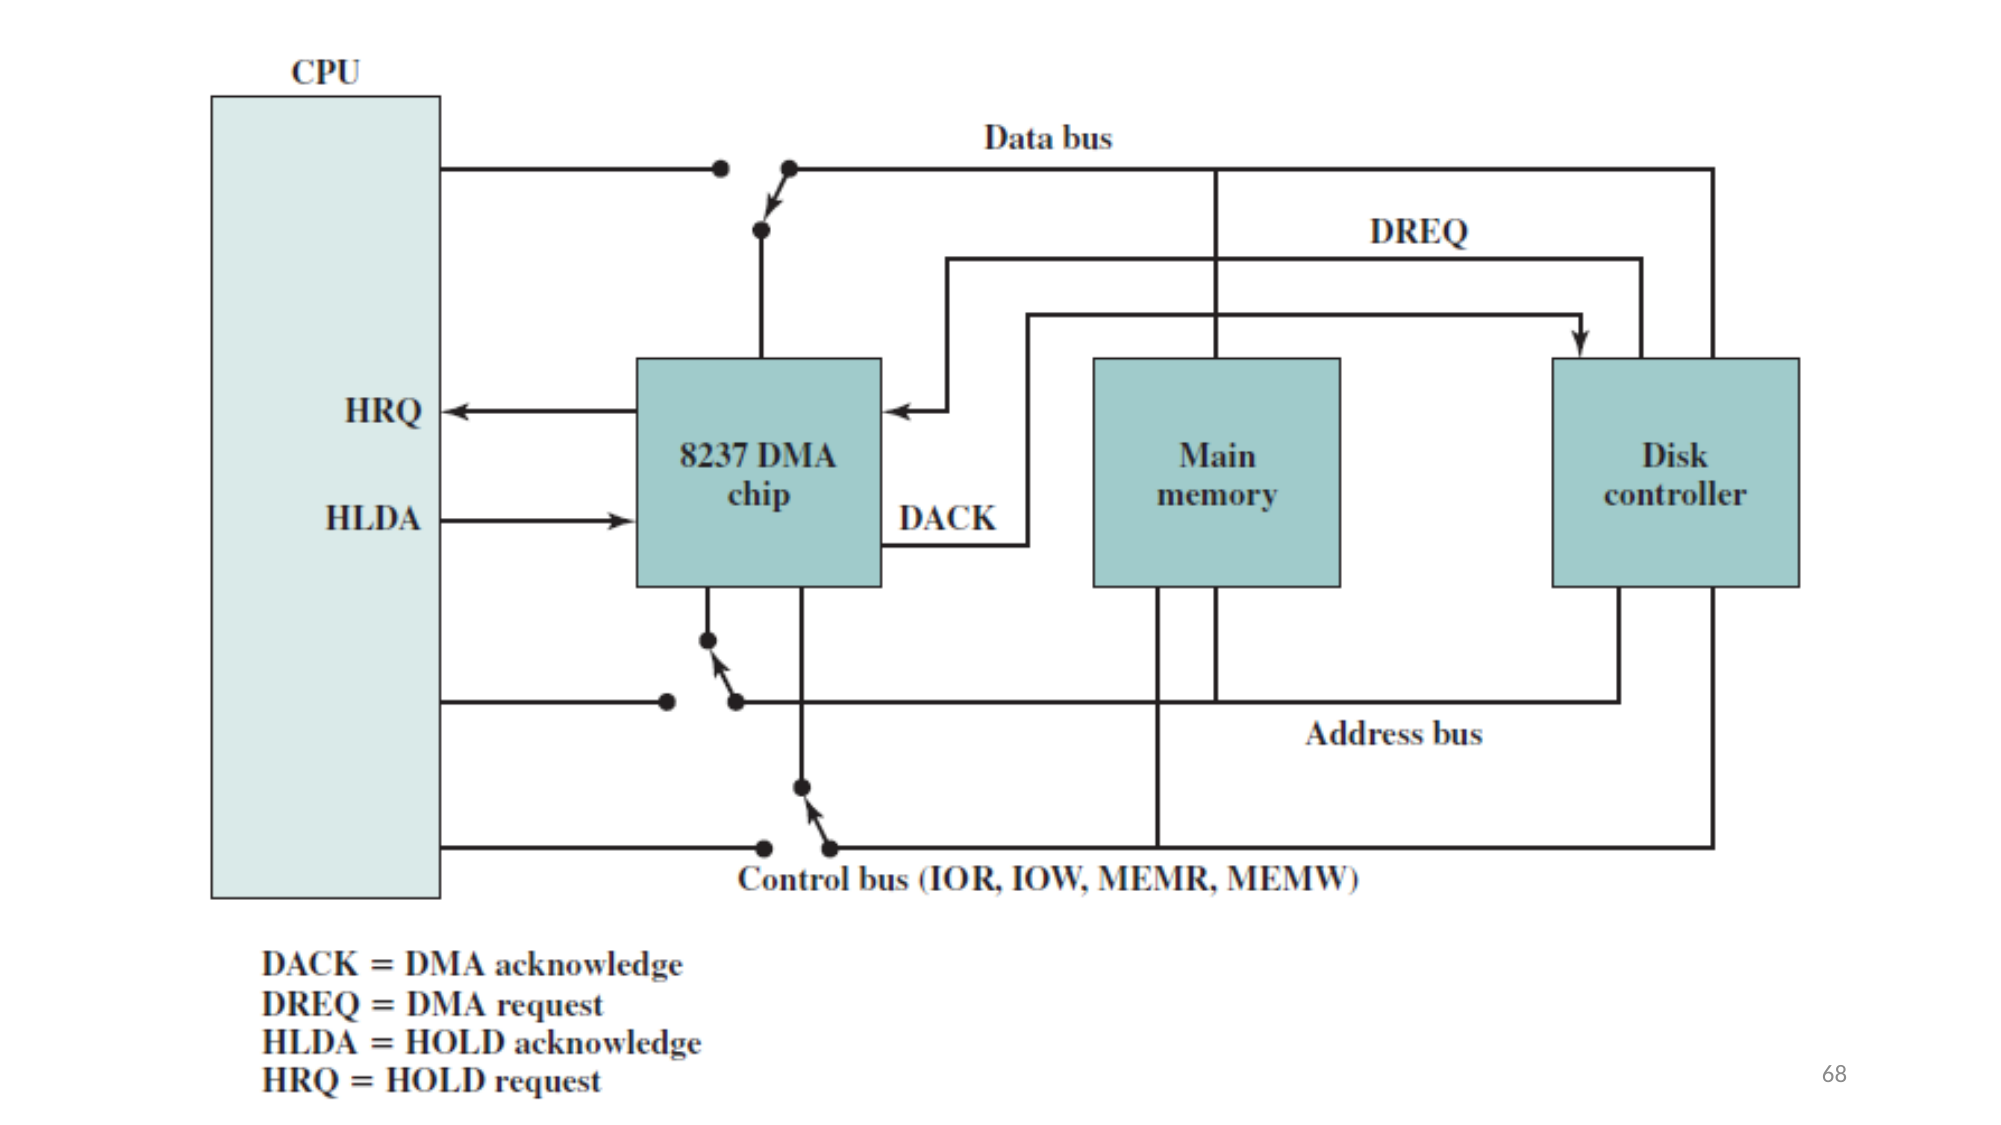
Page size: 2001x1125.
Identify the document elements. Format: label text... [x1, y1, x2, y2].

picture [200, 40, 1812, 1106]
slide_number 68 [1812, 1042, 1863, 1103]
